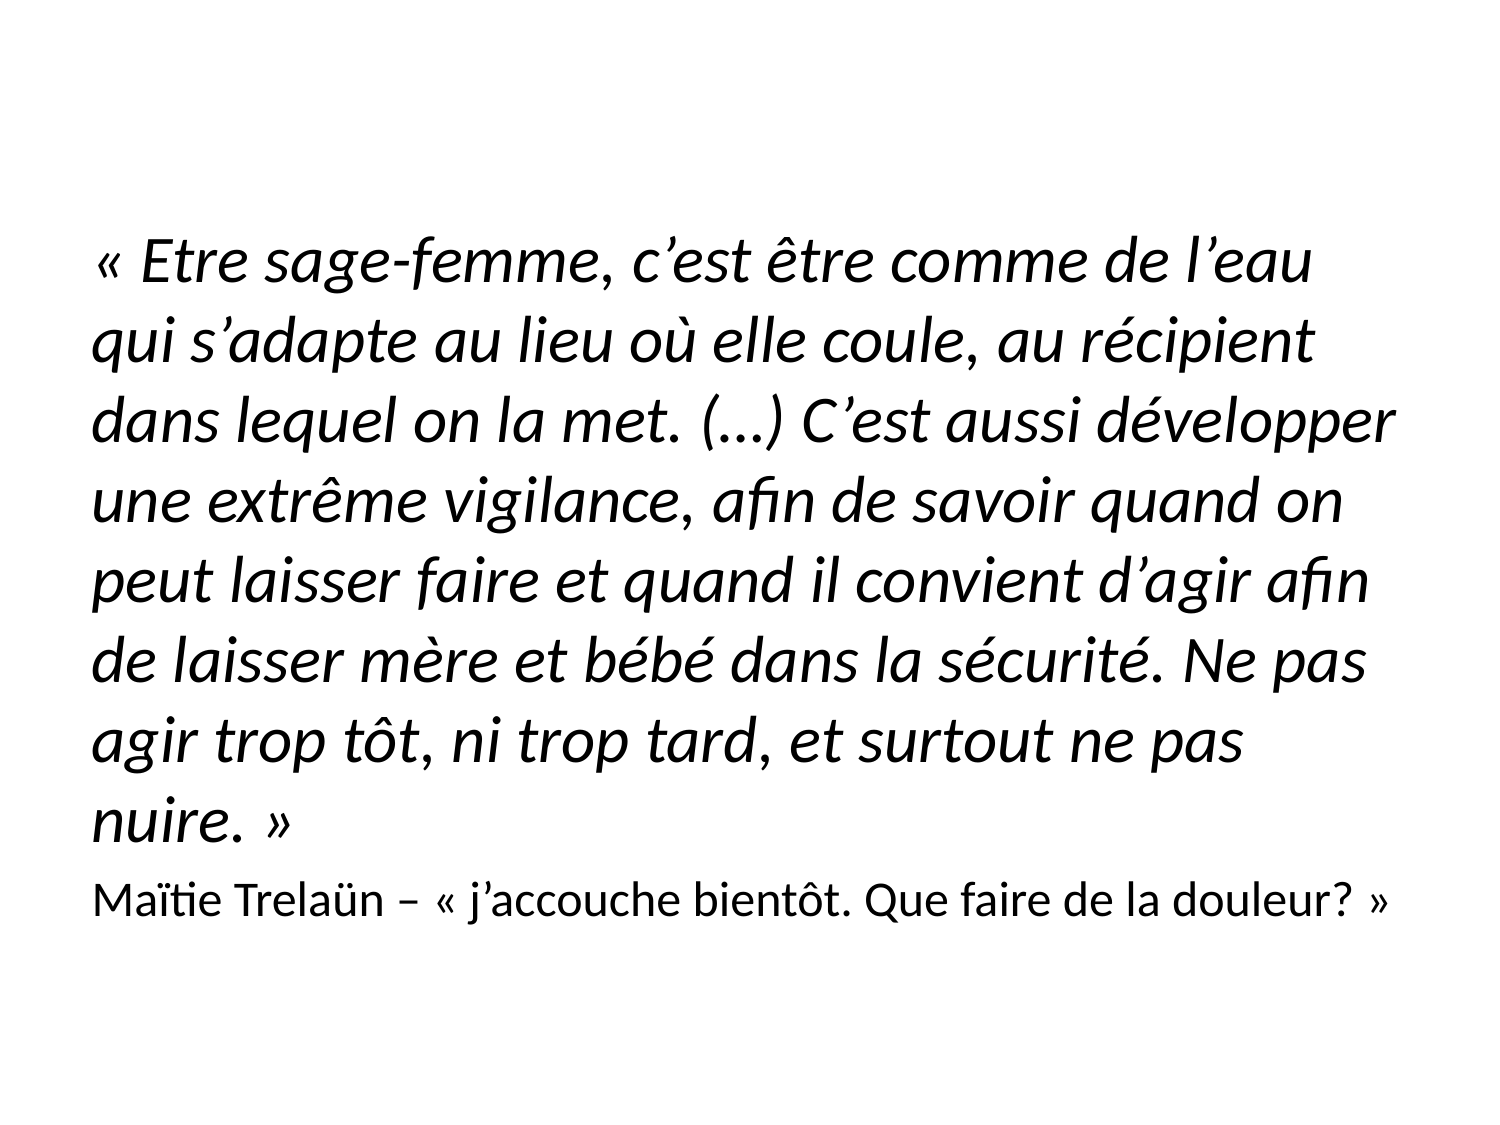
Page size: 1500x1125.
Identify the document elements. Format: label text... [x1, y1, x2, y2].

list « Etre sage-femme, c’est être comme de l’eau qui s’adapte au lieu où elle coule, au récipient dans lequel on la met. (…) C’est aussi développer une extrême vigilance, afin de savoir quand on peut laisser faire et quand il convient d’agir afin de laisser mère et bébé dans la sécurité. Ne pas agir trop tôt, ni trop tard, et surtout ne pas nuire. » Maïtie Trelaün – « j’accouche bientôt. Que faire de la douleur? » [76, 208, 1427, 951]
